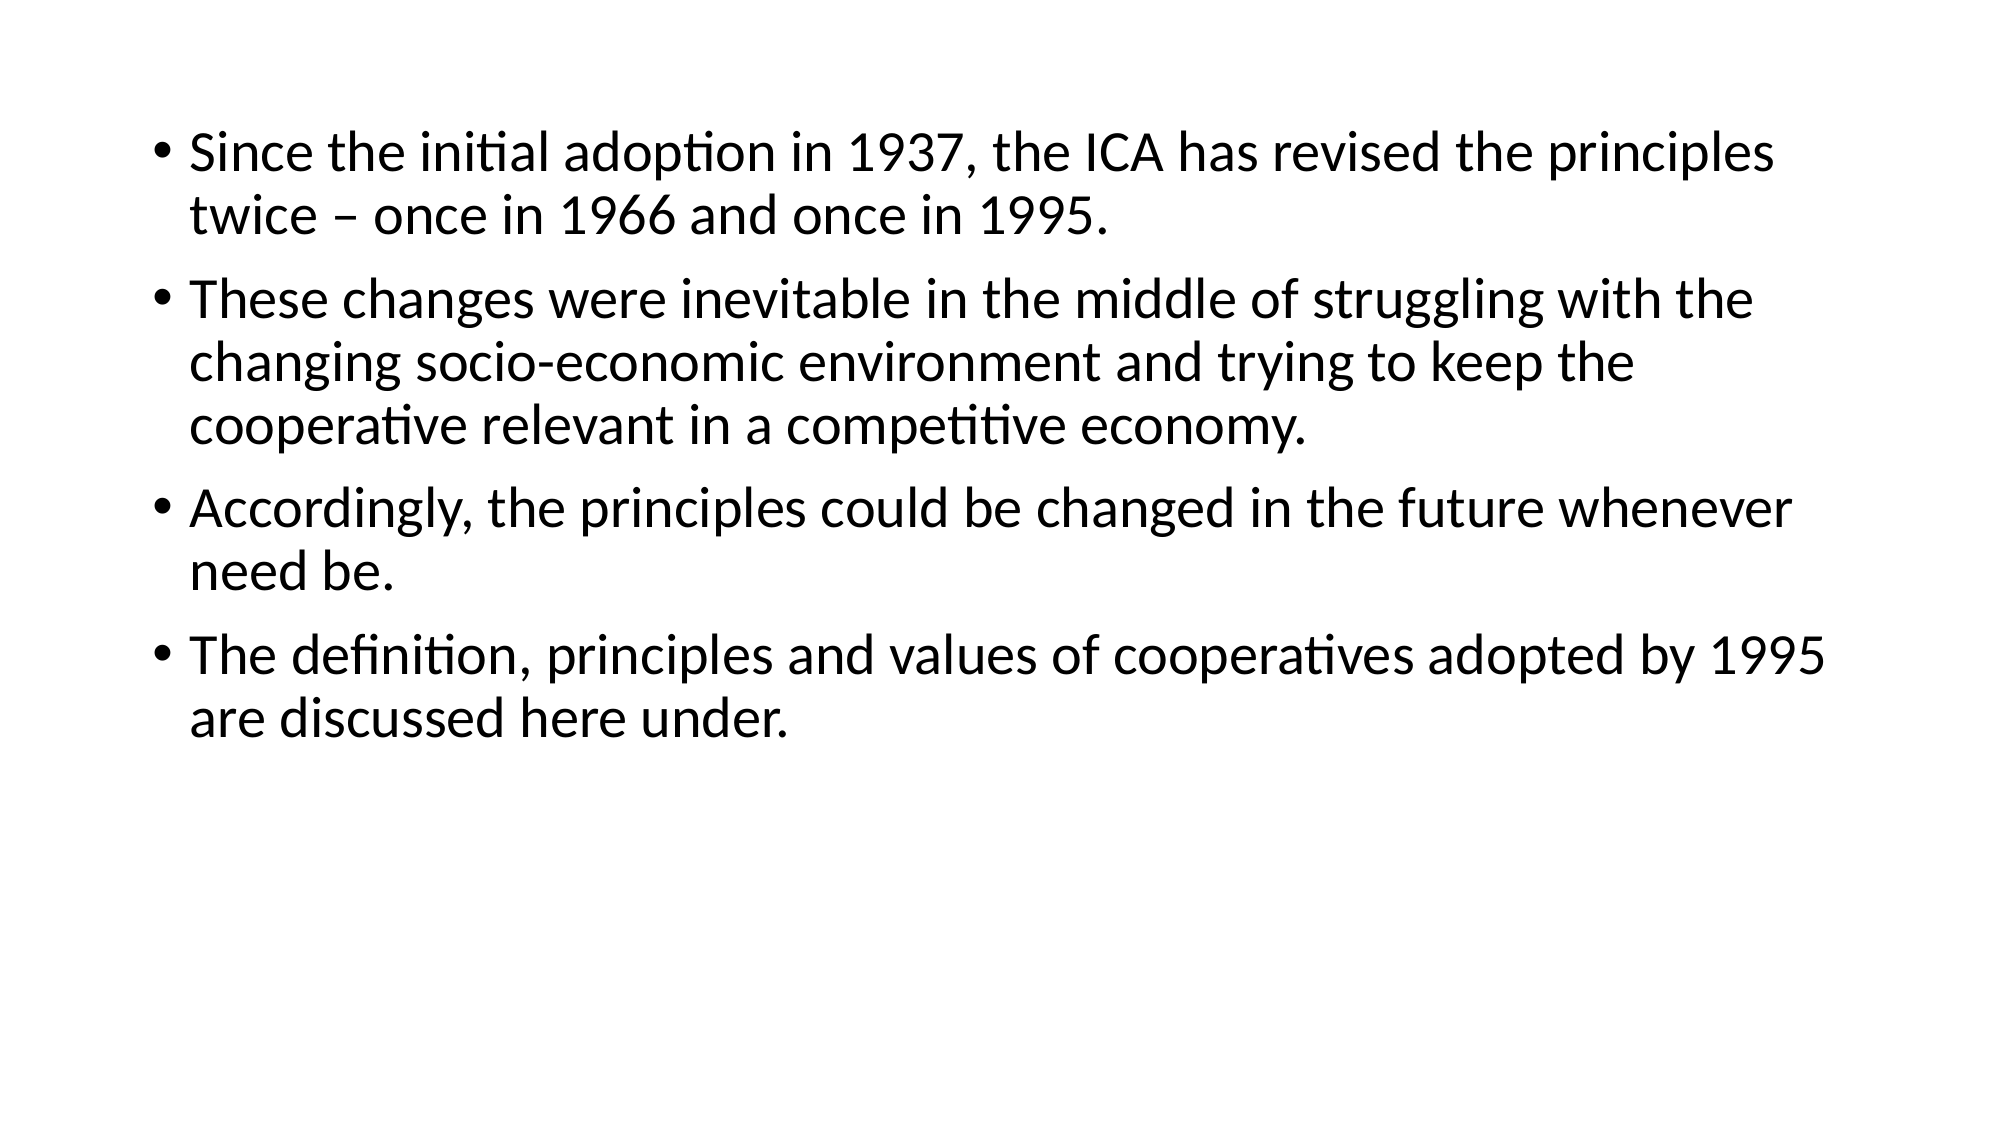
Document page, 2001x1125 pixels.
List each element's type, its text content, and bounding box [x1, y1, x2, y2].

list Since the initial adoption in 1937, the ICA has revised the principles twice – once in 1966 and once in 1995. These changes were inevitable in the middle of struggling with the changing socio-economic environment and trying to keep the cooperative relevant in a competitive economy. Accordingly, the principles could be changed in the future whenever need be. The definition, principles and values of cooperatives adopted by 1995 are discussed here under. [137, 113, 1863, 1014]
